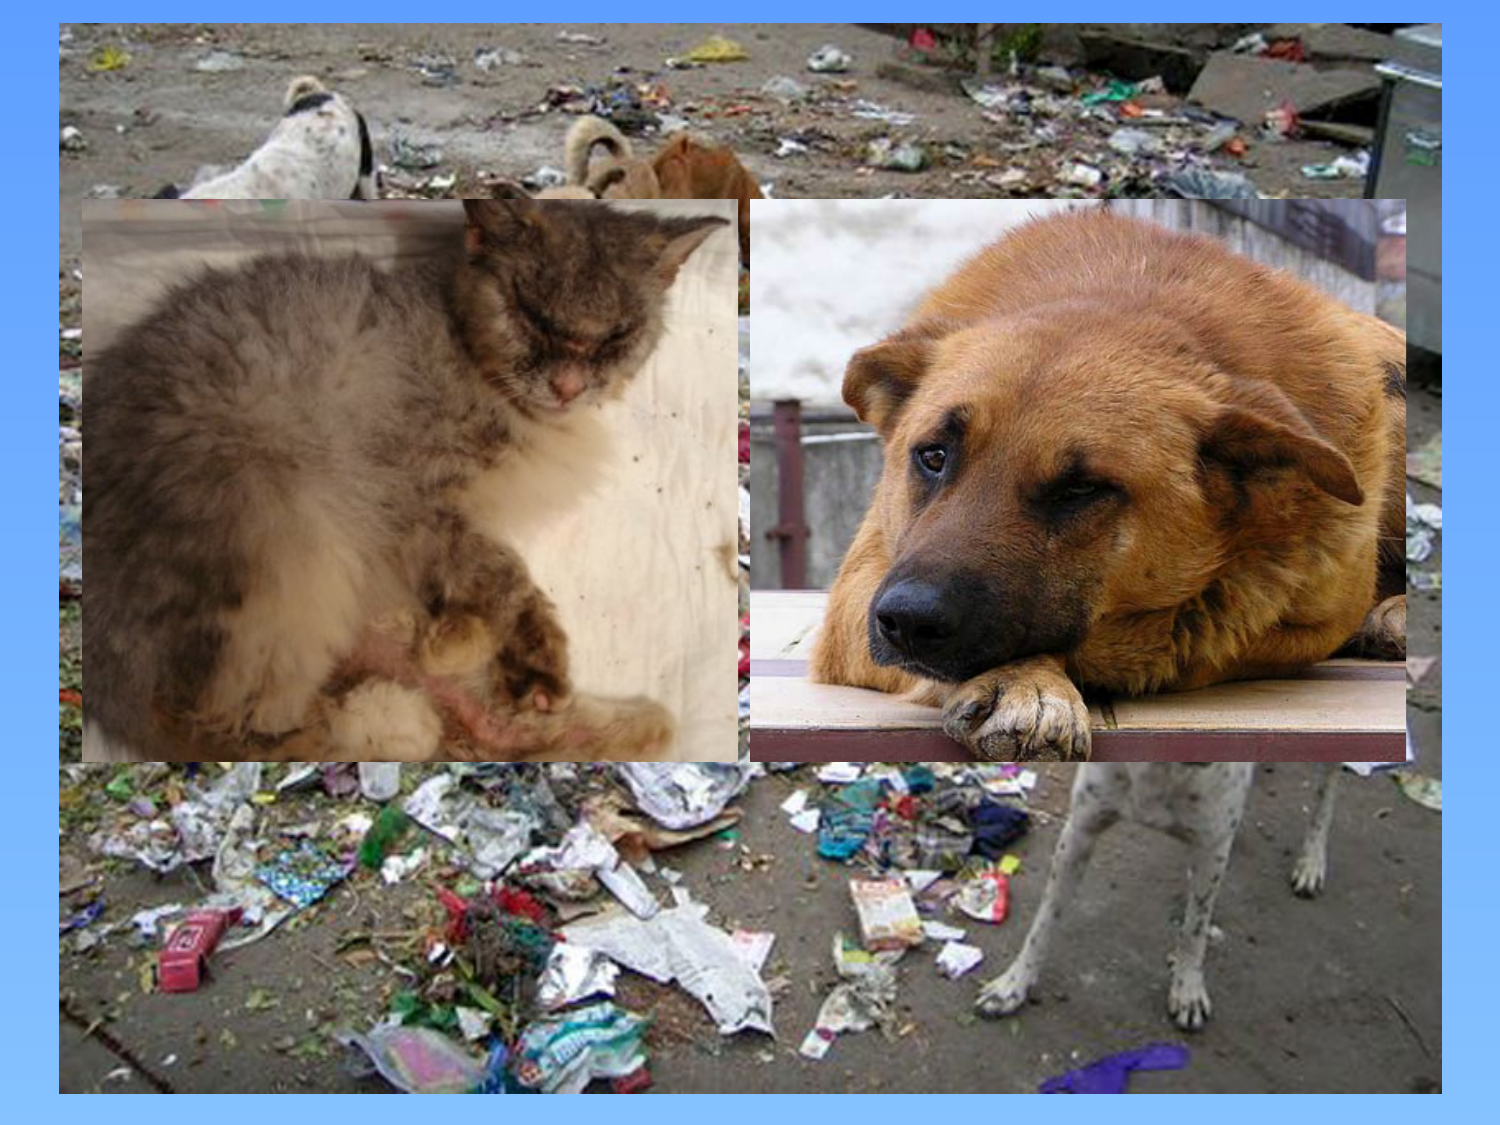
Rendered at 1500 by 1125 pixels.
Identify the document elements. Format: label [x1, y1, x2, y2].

picture [59, 23, 1442, 1094]
list [752, 202, 1406, 761]
